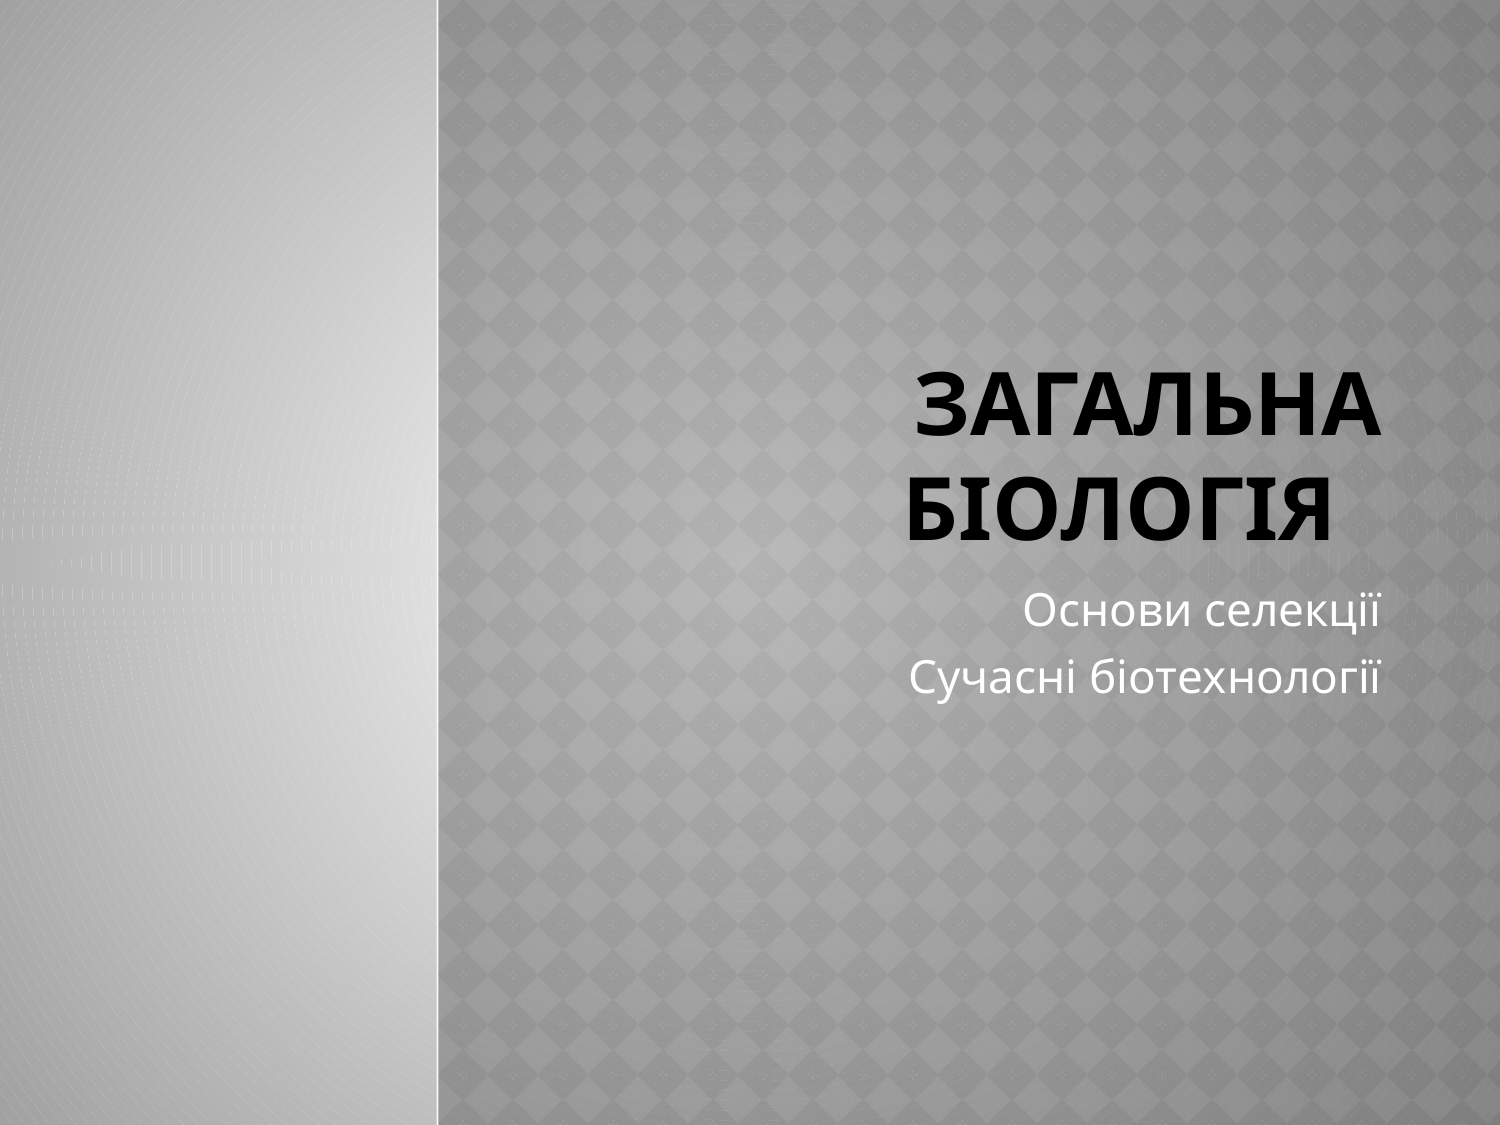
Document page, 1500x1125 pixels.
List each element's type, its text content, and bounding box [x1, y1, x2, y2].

title Загальна біологія [552, 87, 1390, 558]
subtitle Основи селекції Сучасні біотехнології [550, 580, 1390, 762]
